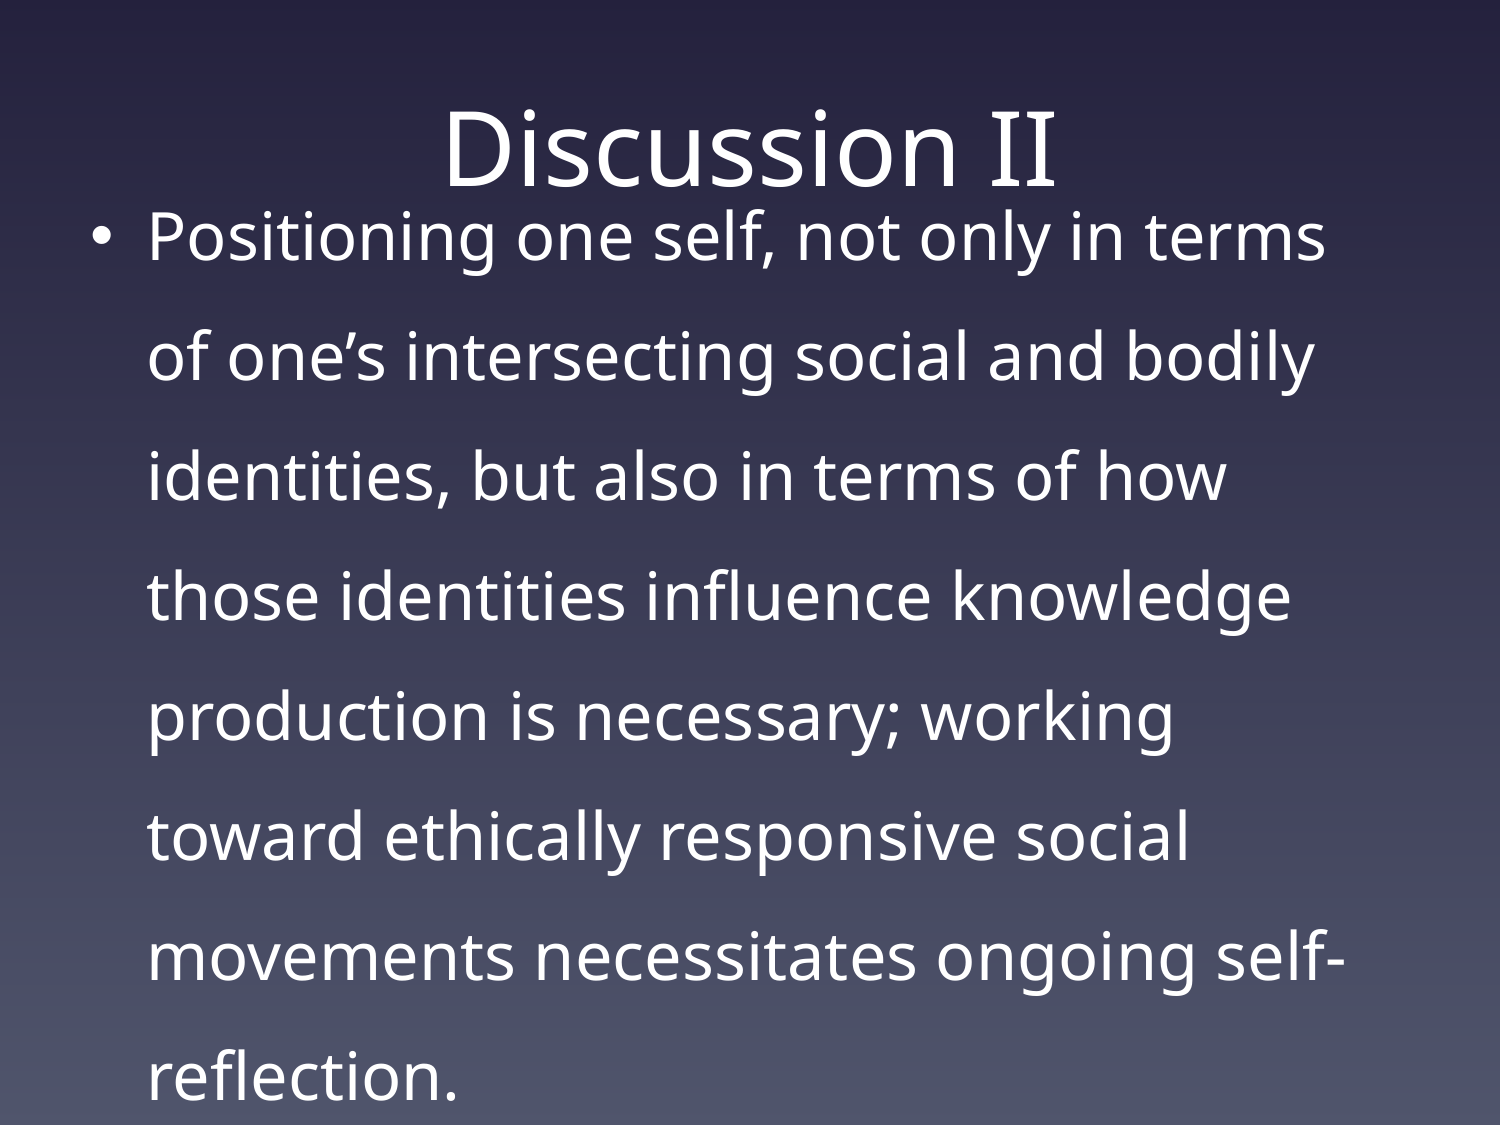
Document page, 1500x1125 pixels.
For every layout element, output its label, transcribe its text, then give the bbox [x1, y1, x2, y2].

list Positioning one self, not only in terms of one’s intersecting social and bodily identities, but also in terms of how those identities influence knowledge production is necessary; working toward ethically responsive social movements necessitates ongoing self-reflection. [75, 262, 1425, 1005]
title Discussion II [75, 75, 1425, 262]
